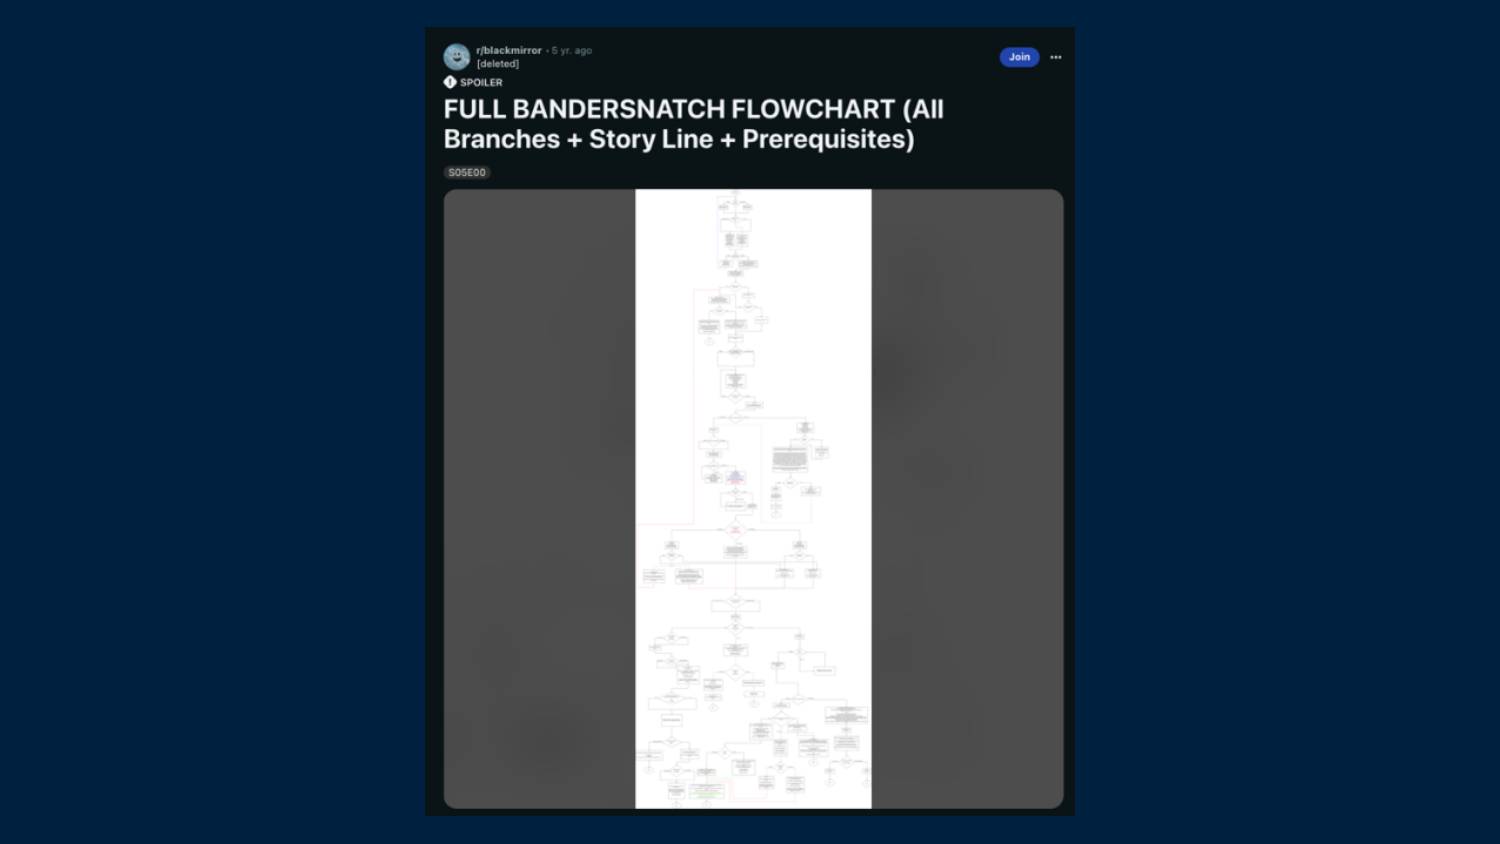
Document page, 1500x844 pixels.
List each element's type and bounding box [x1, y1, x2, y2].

picture [425, 27, 1075, 817]
